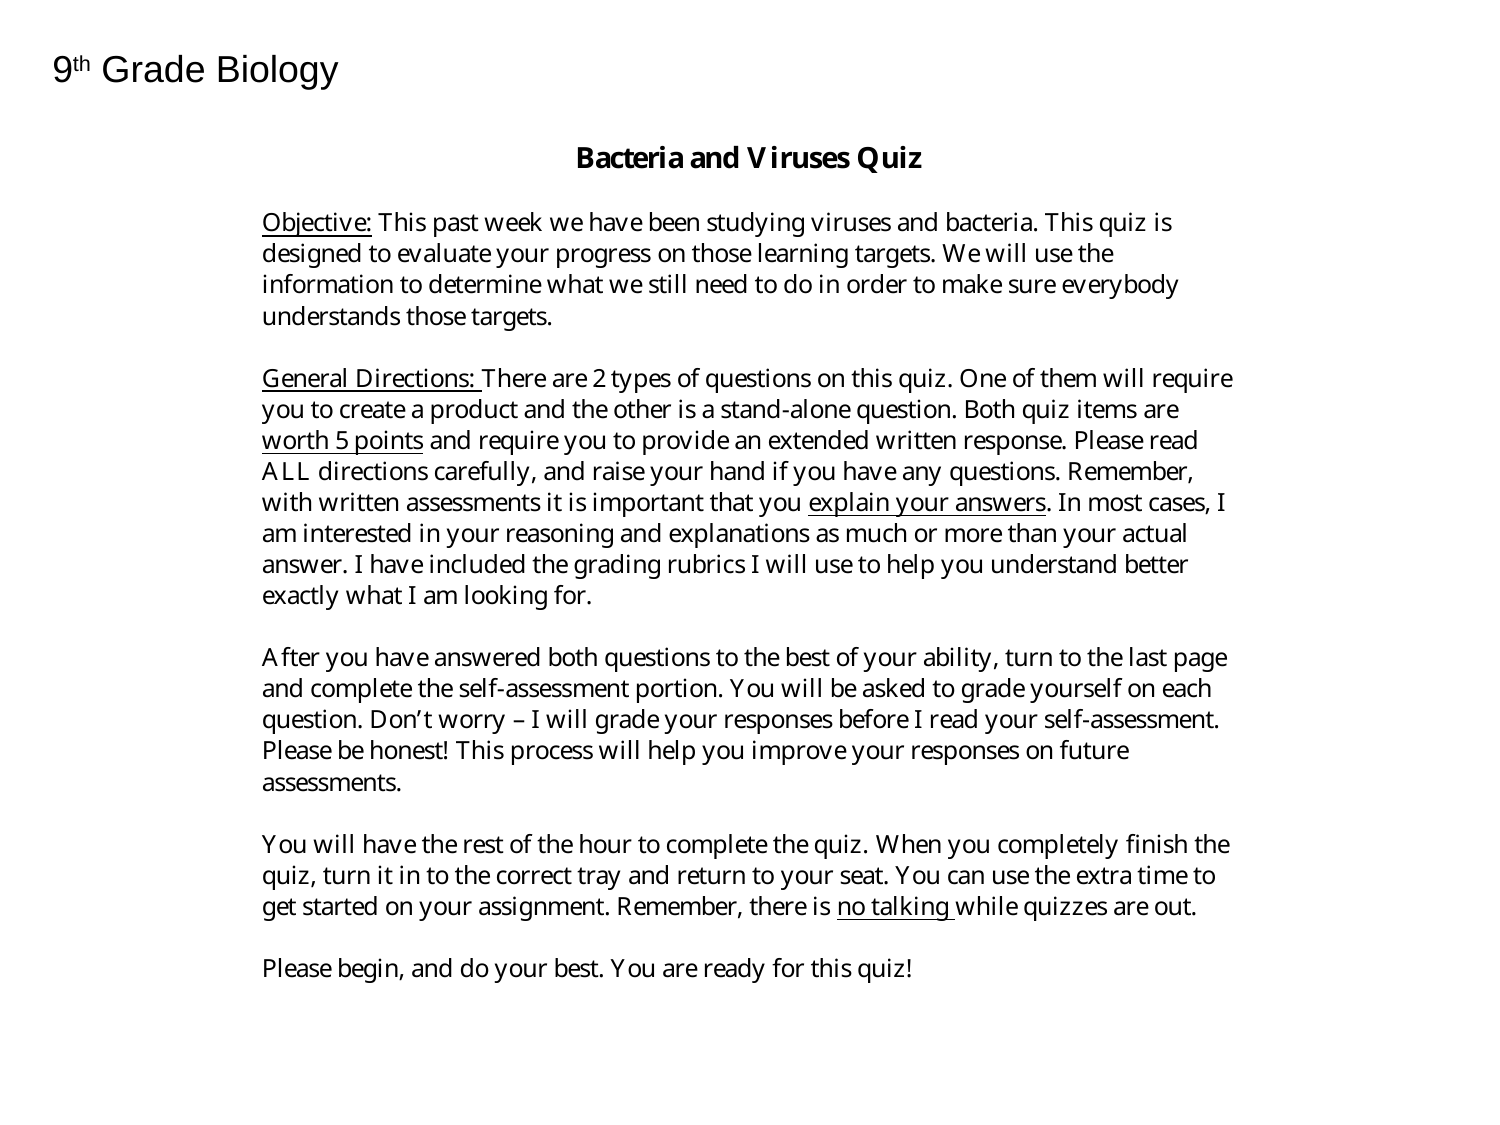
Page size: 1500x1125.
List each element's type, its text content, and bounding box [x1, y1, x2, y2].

picture [261, 141, 1238, 985]
text_box 9th Grade Biology [37, 37, 363, 98]
